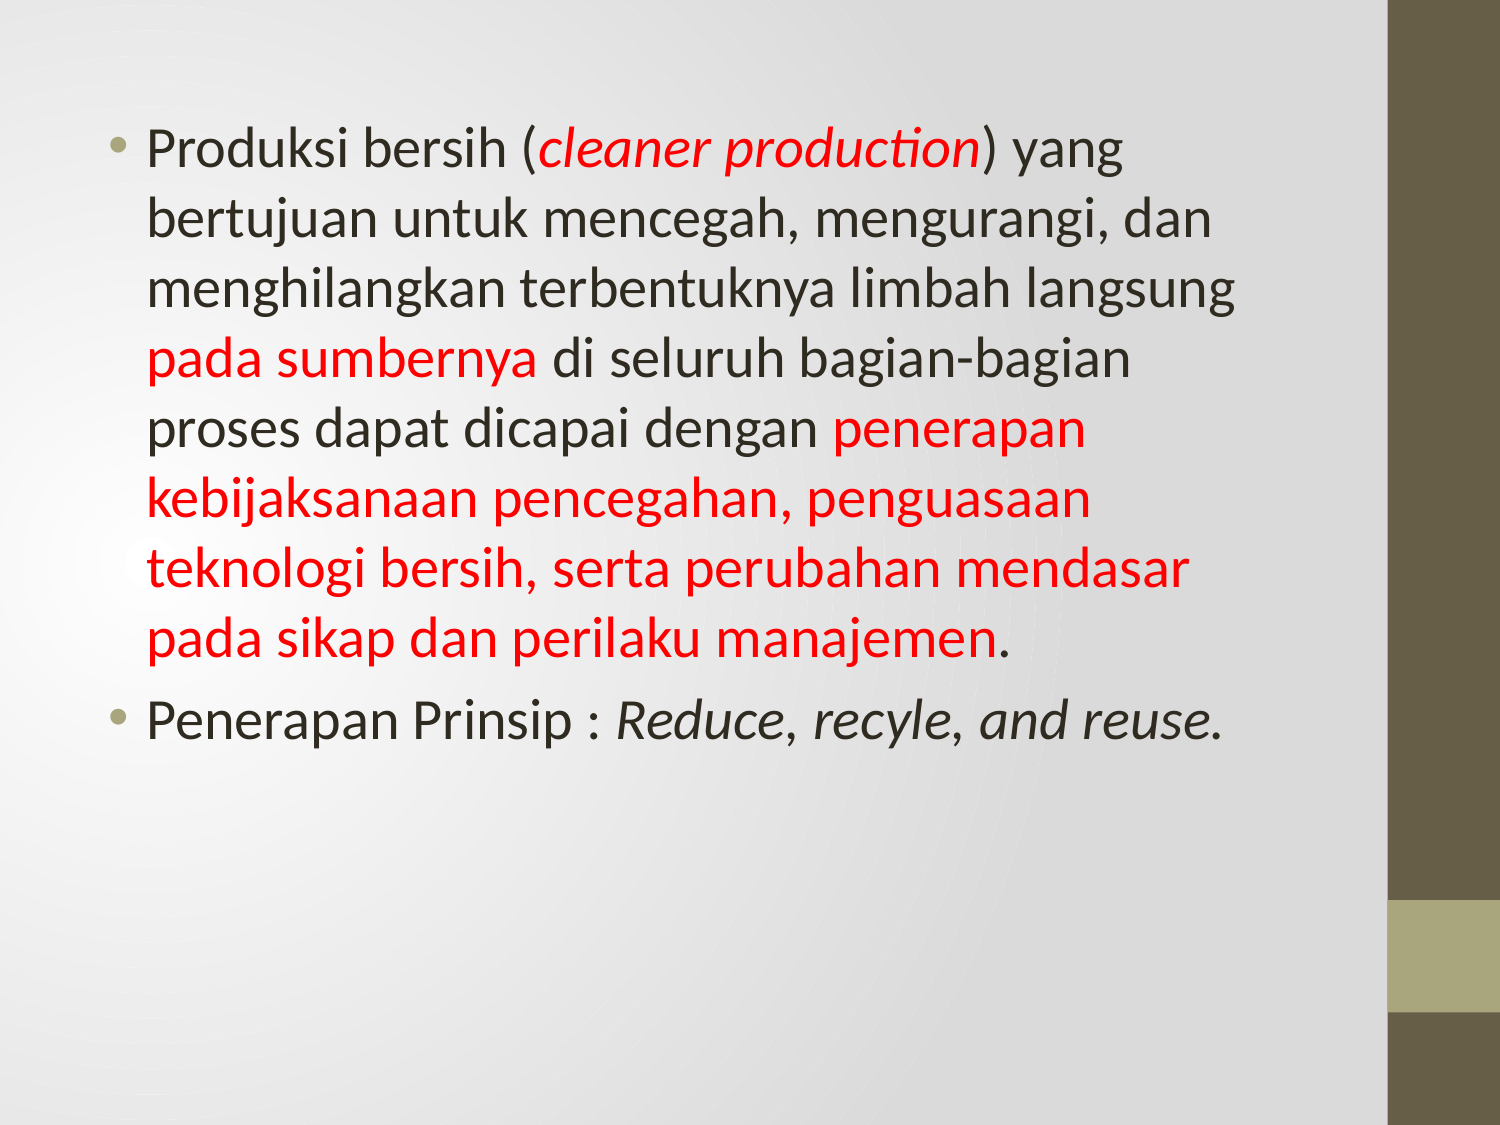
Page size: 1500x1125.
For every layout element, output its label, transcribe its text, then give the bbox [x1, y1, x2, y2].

list Produksi bersih (cleaner production) yang bertujuan untuk mencegah, mengurangi, dan menghilangkan terbentuknya limbah langsung pada sumbernya di seluruh bagian-bagian proses dapat dicapai dengan penerapan kebijaksanaan pencegahan, penguasaan teknologi bersih, serta perubahan mendasar pada sikap dan perilaku manajemen. Penerapan Prinsip : Reduce, recyle, and reuse. [75, 101, 1300, 1062]
